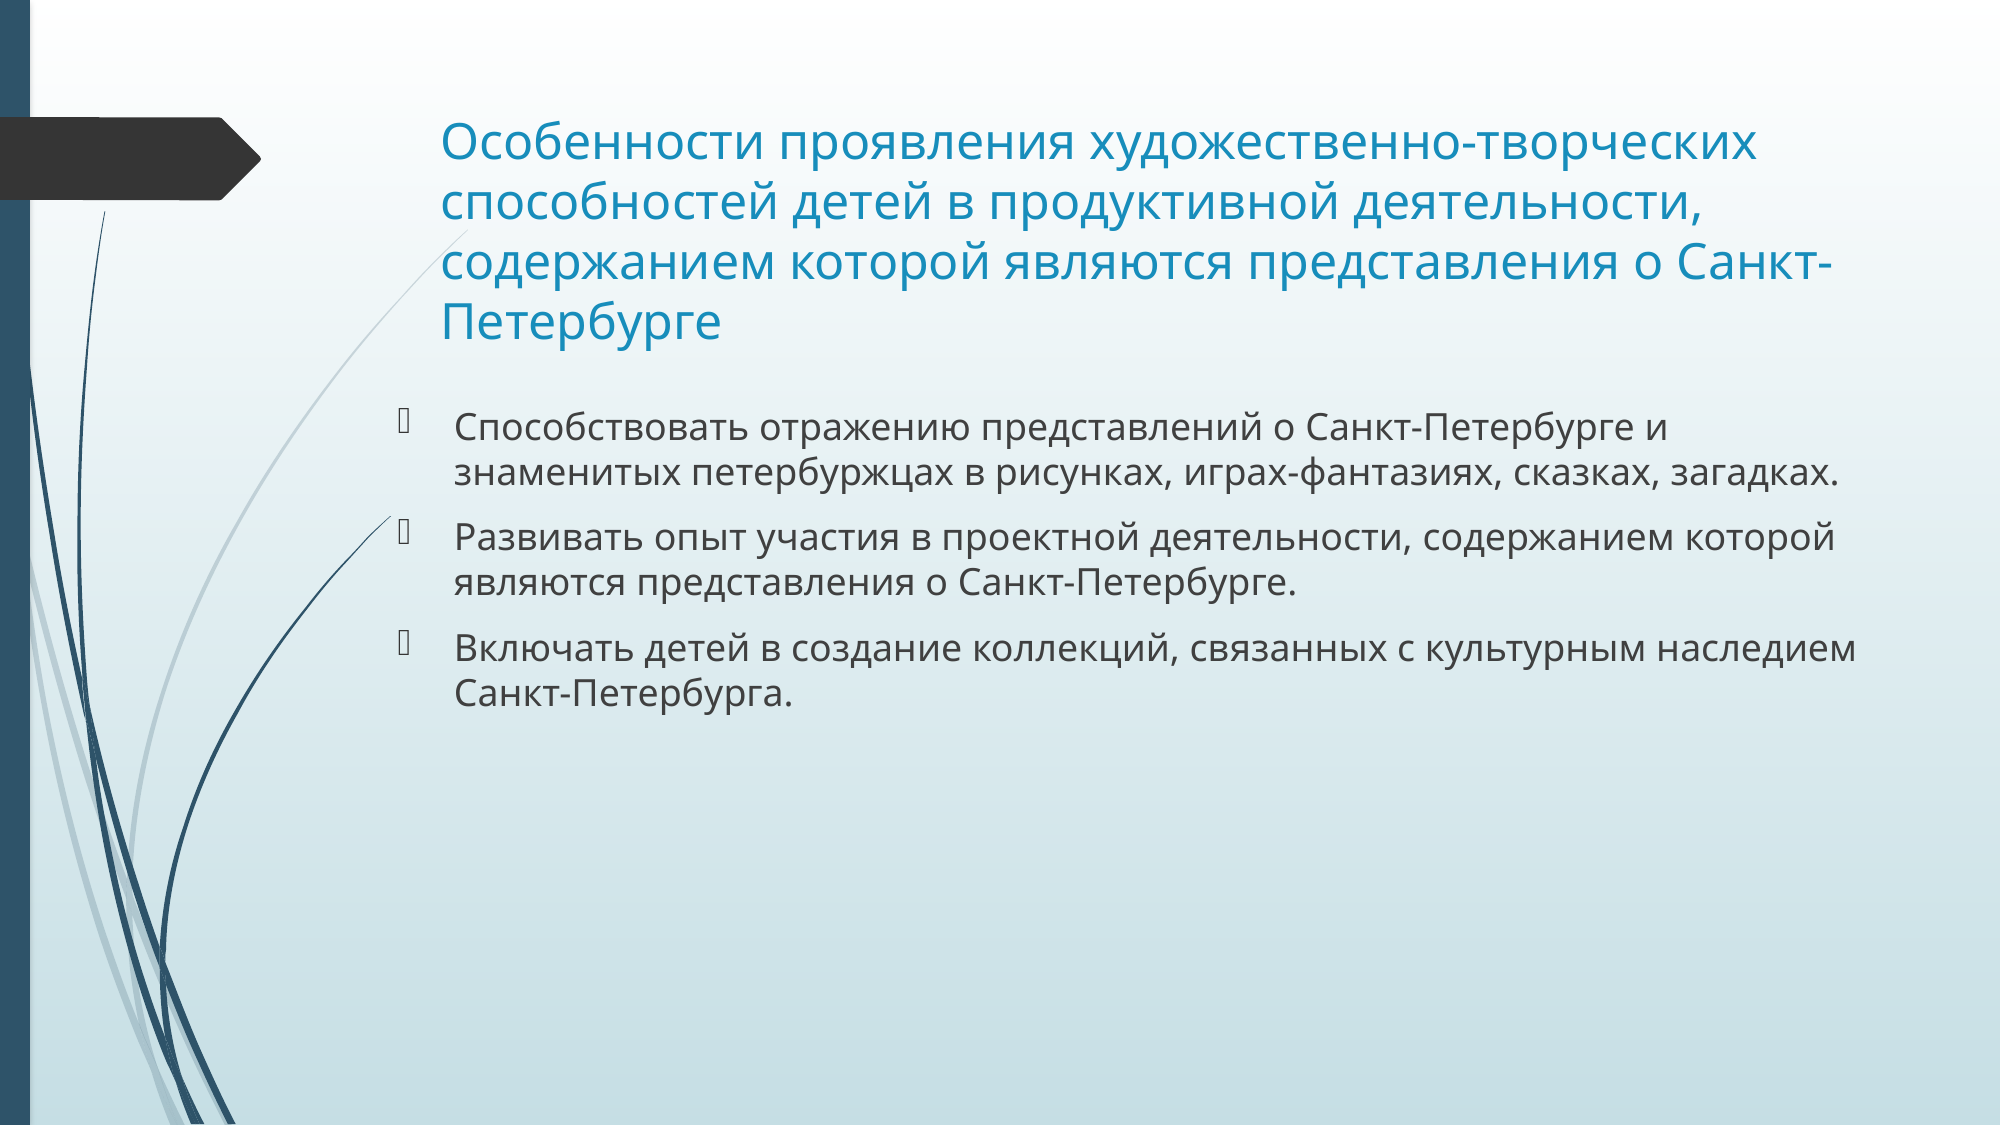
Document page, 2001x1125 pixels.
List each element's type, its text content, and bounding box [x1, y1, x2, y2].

title Особенности проявления художественно-творческих способностей детей в продуктивной деятельности, содержанием которой являются представления о Санкт-Петербурге [425, 102, 1888, 313]
list Способствовать отражению представлений о Санкт-Петербурге и знаменитых петербуржцах в рисунках, играх-фантазиях, сказках, загадках. Развивать опыт участия в проектной деятельности, содержанием которой являются представления о Санкт-Петербурге. Включать детей в создание коллекций, связанных с культурным наследием Санкт-Петербурга. [382, 394, 1888, 970]
